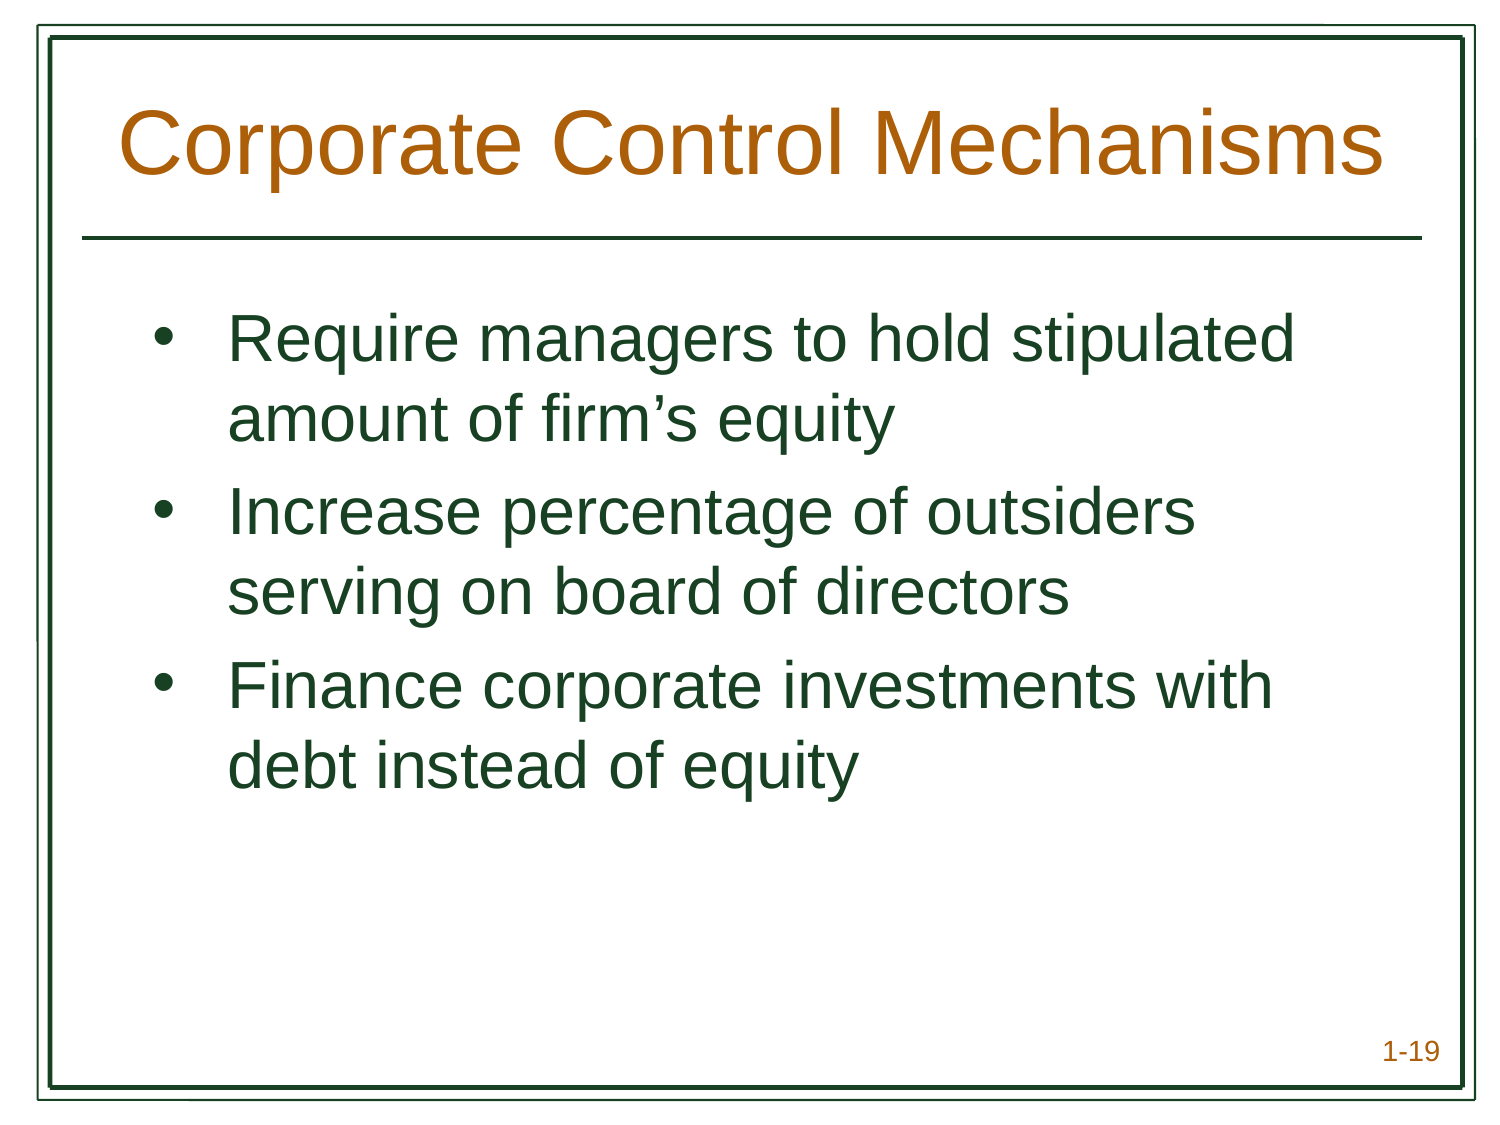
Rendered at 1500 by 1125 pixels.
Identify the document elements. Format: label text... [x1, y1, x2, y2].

list Require managers to hold stipulated amount of firm’s equity Increase percentage of outsiders serving on board of directors Finance corporate investments with debt instead of equity [137, 287, 1426, 1088]
title Corporate Control Mechanisms [96, 69, 1410, 208]
